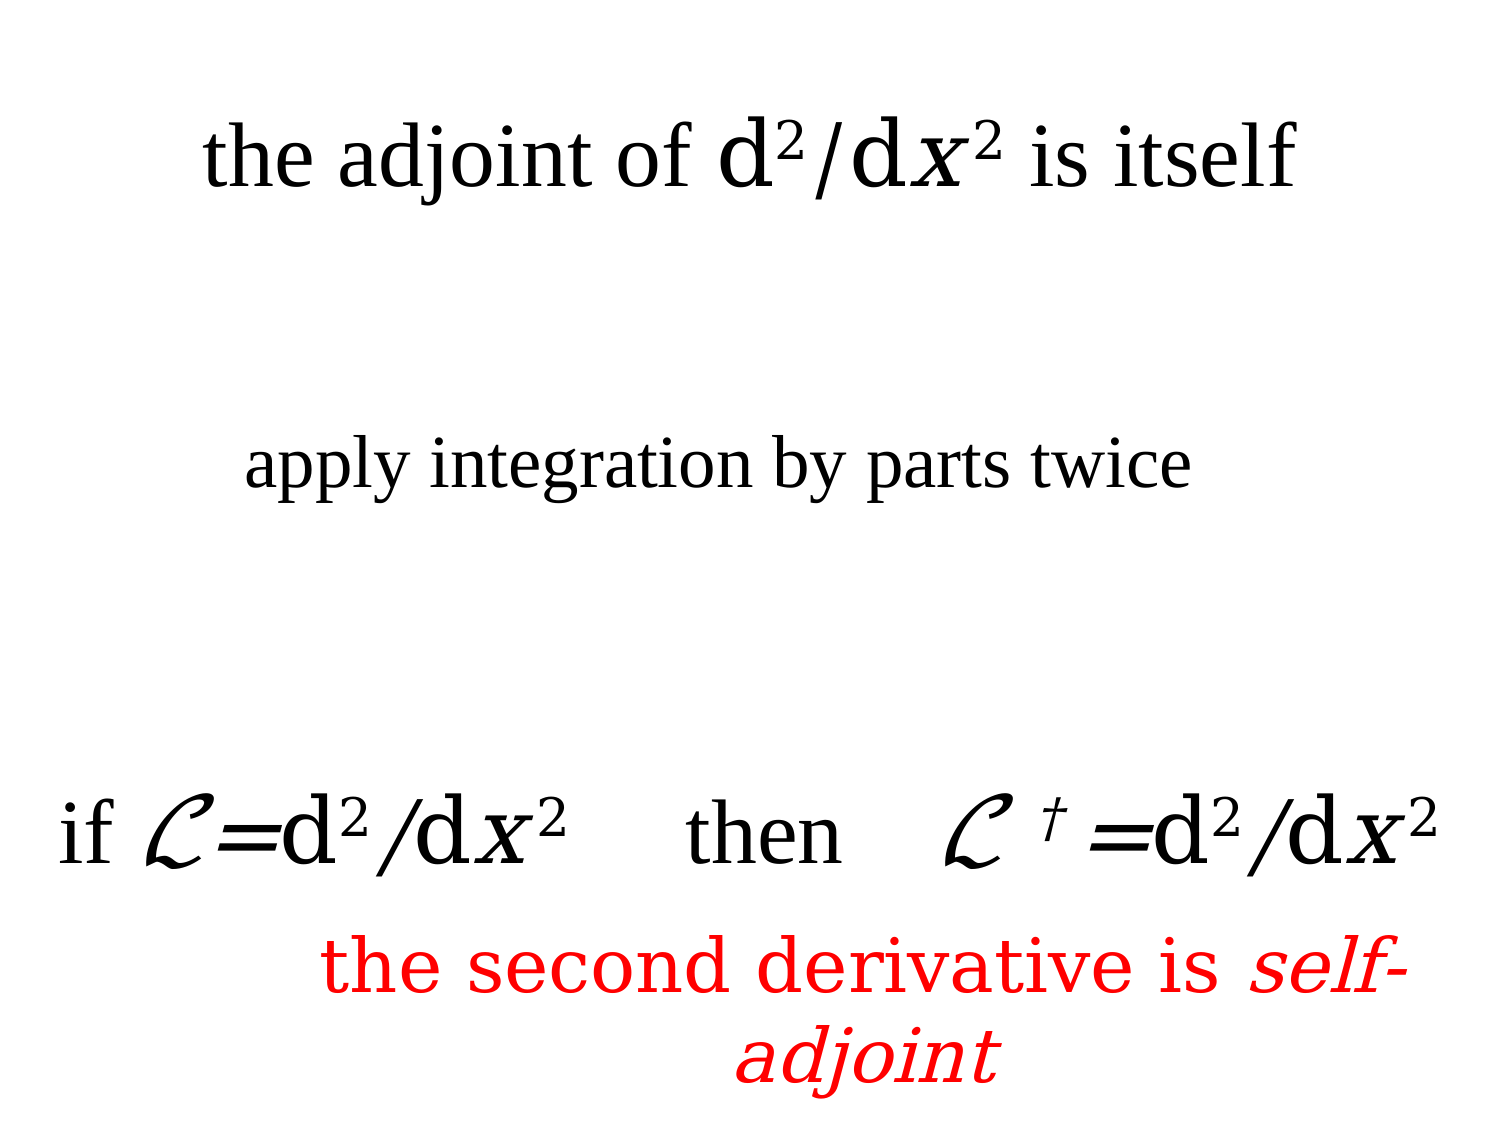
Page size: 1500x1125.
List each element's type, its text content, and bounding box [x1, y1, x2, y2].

text_box the second derivative is self-adjoint [237, 940, 1488, 1105]
text_box apply integration by parts twice [75, 404, 1363, 510]
text_box if ℒ=d2/dx 2 then ℒ † =d2/dx 2 [0, 714, 1500, 940]
title the adjoint of d2/dx 2 is itself [0, 37, 1500, 263]
